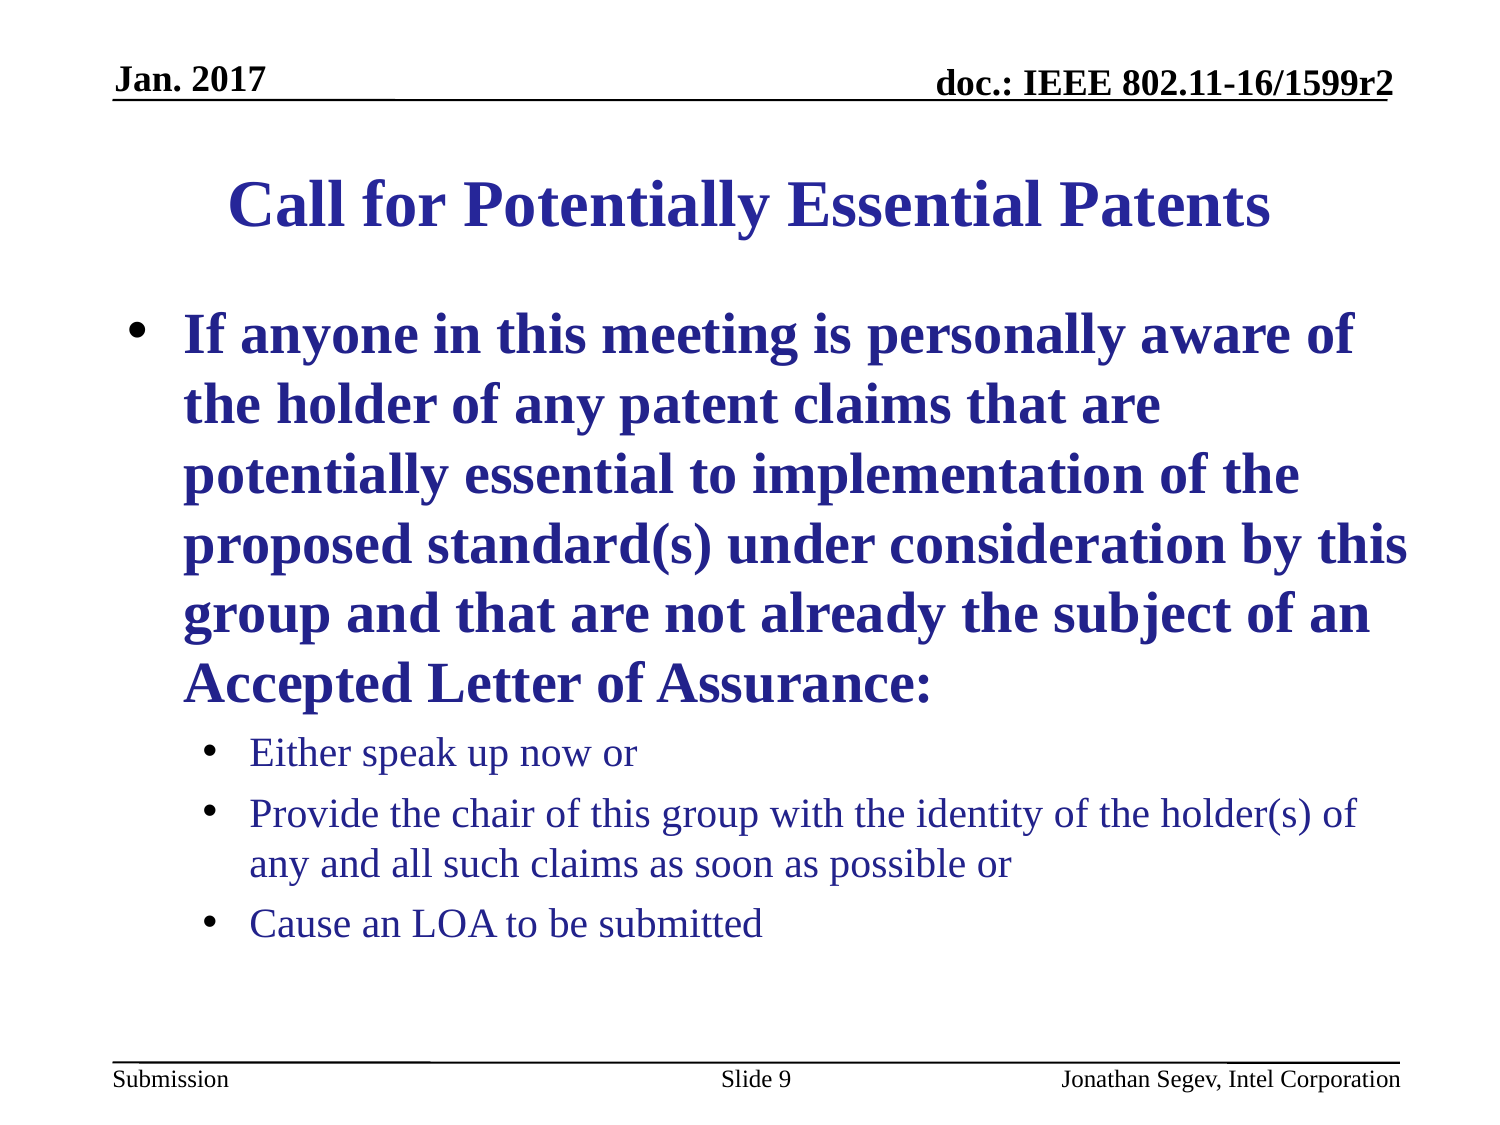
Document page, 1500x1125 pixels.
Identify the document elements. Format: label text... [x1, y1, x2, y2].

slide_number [114, 54, 423, 100]
footer Jonathan Segev, Intel Corporation [878, 1063, 1402, 1093]
title Call for Potentially Essential Patents [112, 112, 1388, 287]
text_box If anyone in this meeting is personally aware of the holder of any patent claims that are potentially essential to implementation of the proposed standard(s) under consideration by this group and that are not already the subject of an Accepted Letter of Assurance: Either speak up now or Provide the chair of this group with the identity of the holder(s) of any and all such claims as soon as possible or Cause an LOA to be submitted [112, 287, 1438, 1063]
slide_number Slide 9 [712, 1063, 800, 1123]
